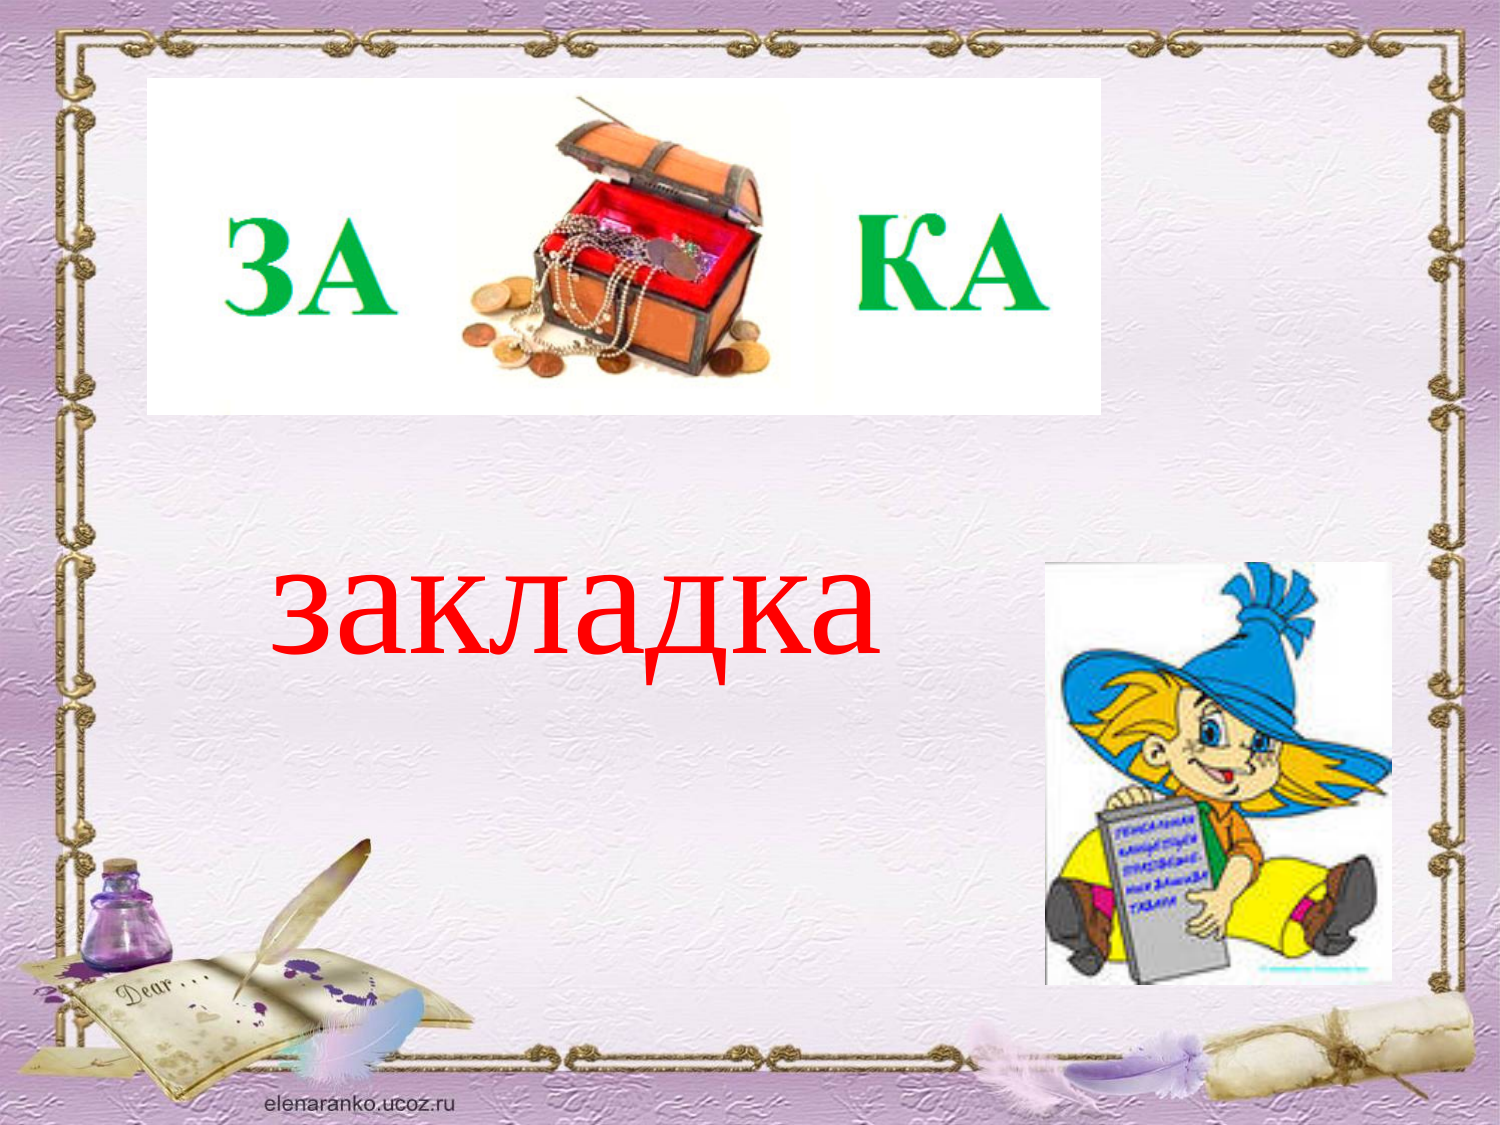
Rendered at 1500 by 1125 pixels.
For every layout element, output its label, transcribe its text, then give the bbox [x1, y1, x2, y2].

picture [0, 0, 1500, 1125]
text_box закладка [253, 479, 963, 695]
